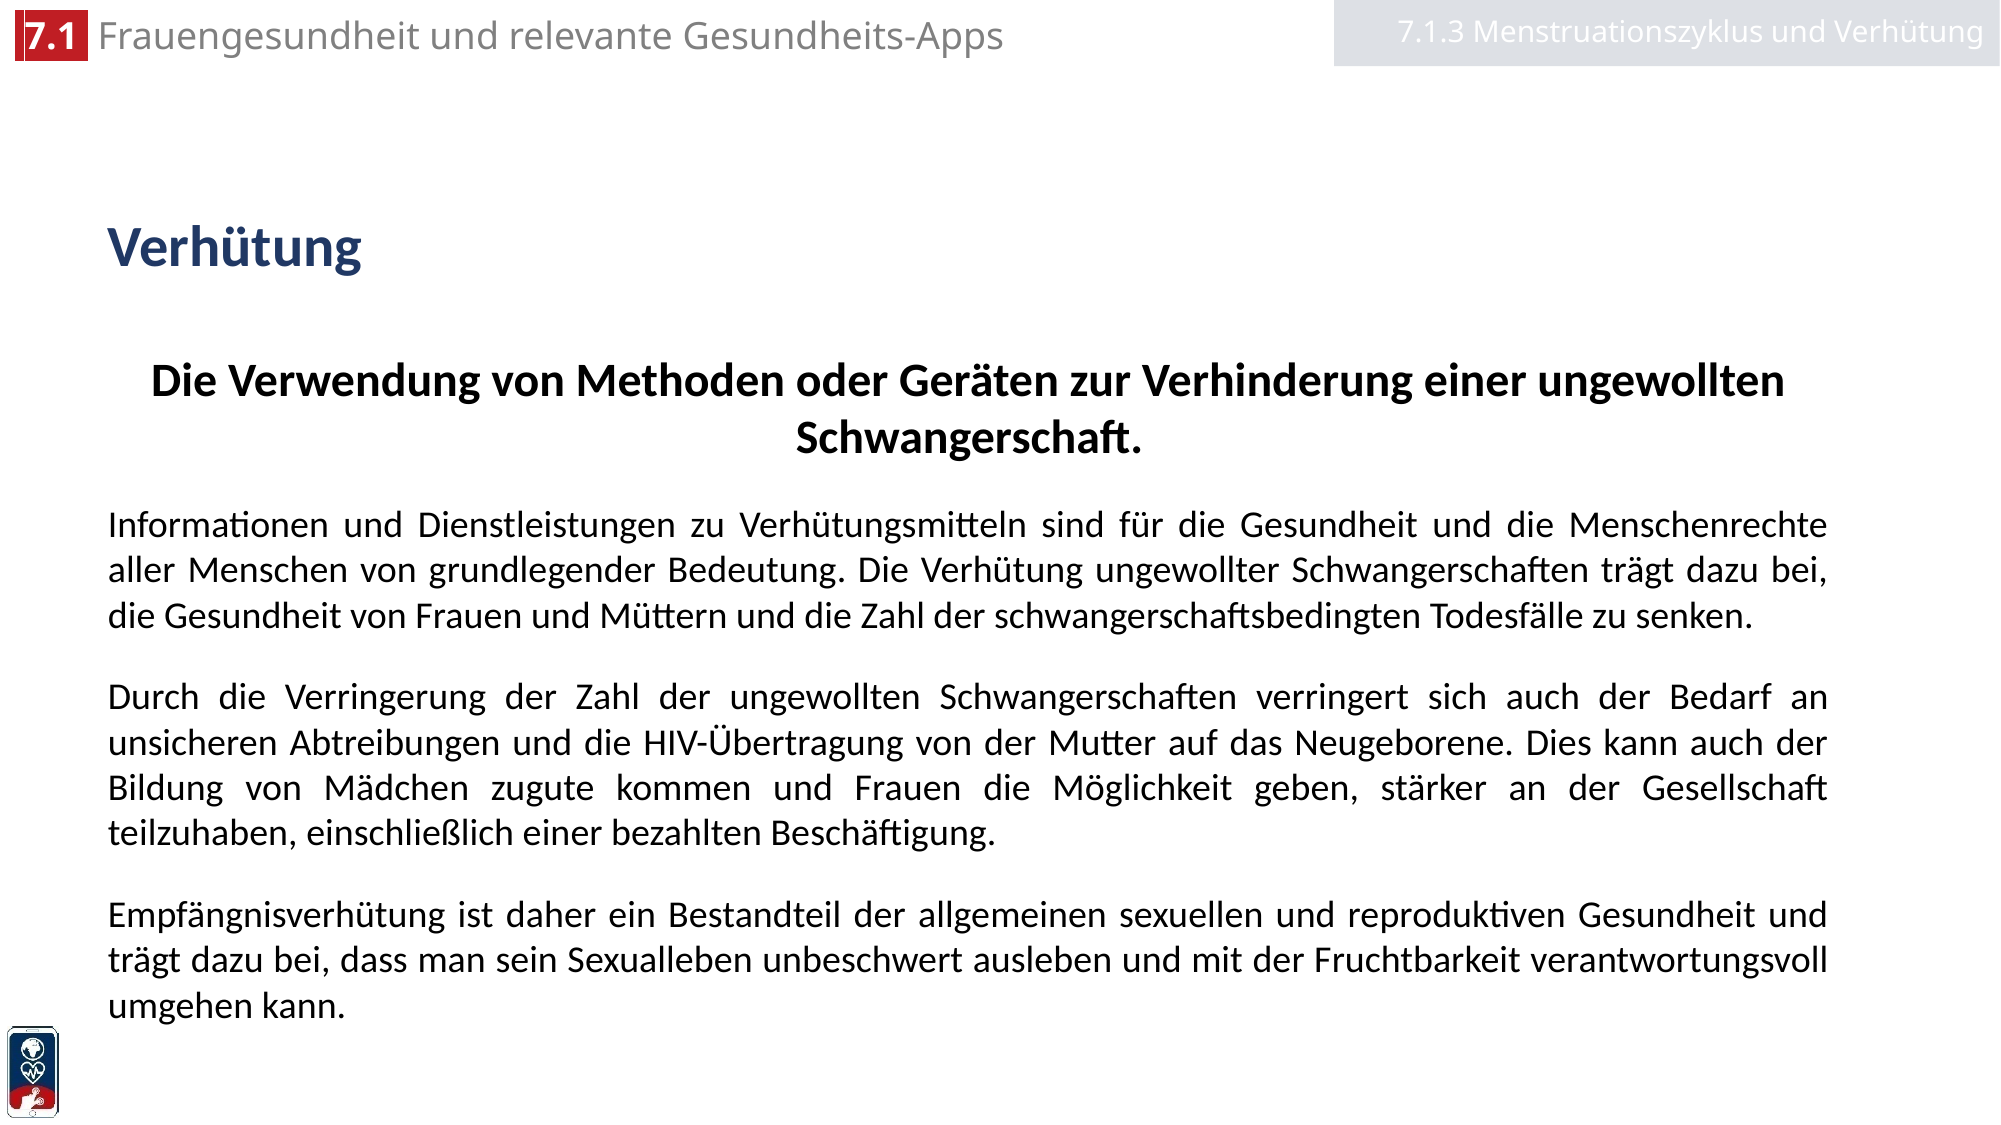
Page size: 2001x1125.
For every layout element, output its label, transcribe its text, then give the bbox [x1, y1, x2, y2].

picture [7, 1026, 59, 1118]
title Verhütung [92, 197, 1908, 297]
list Die Verwendung von Methoden oder Geräten zur Verhinderung einer ungewollten Schwangerschaft. Informationen und Dienstleistungen zu Verhütungsmitteln sind für die Gesundheit und die Menschenrechte aller Menschen von grundlegender Bedeutung. Die Verhütung ungewollter Schwangerschaften trägt dazu bei, die Gesundheit von Frauen und Müttern und die Zahl der schwangerschaftsbedingten Todesfälle zu senken. Durch die Verringerung der Zahl der ungewollten Schwangerschaften verringert sich auch der Bedarf an unsicheren Abtreibungen und die HIV-Übertragung von der Mutter auf das Neugeborene. Dies kann auch der Bildung von Mädchen zugute kommen und Frauen die Möglichkeit geben, stärker an der Gesellschaft teilzuhaben, einschließlich einer bezahlten Beschäftigung. Empfängnisverhütung ist daher ein Bestandteil der allgemeinen sexuellen und reproduktiven Gesundheit und trägt dazu bei, dass man sein Sexualleben unbeschwert ausleben und mit der Fruchtbarkeit verantwortungsvoll umgehen kann. [92, 340, 1847, 1047]
text_box 7.1.3 Menstruationszyklus und Verhütung [1334, 0, 2000, 67]
